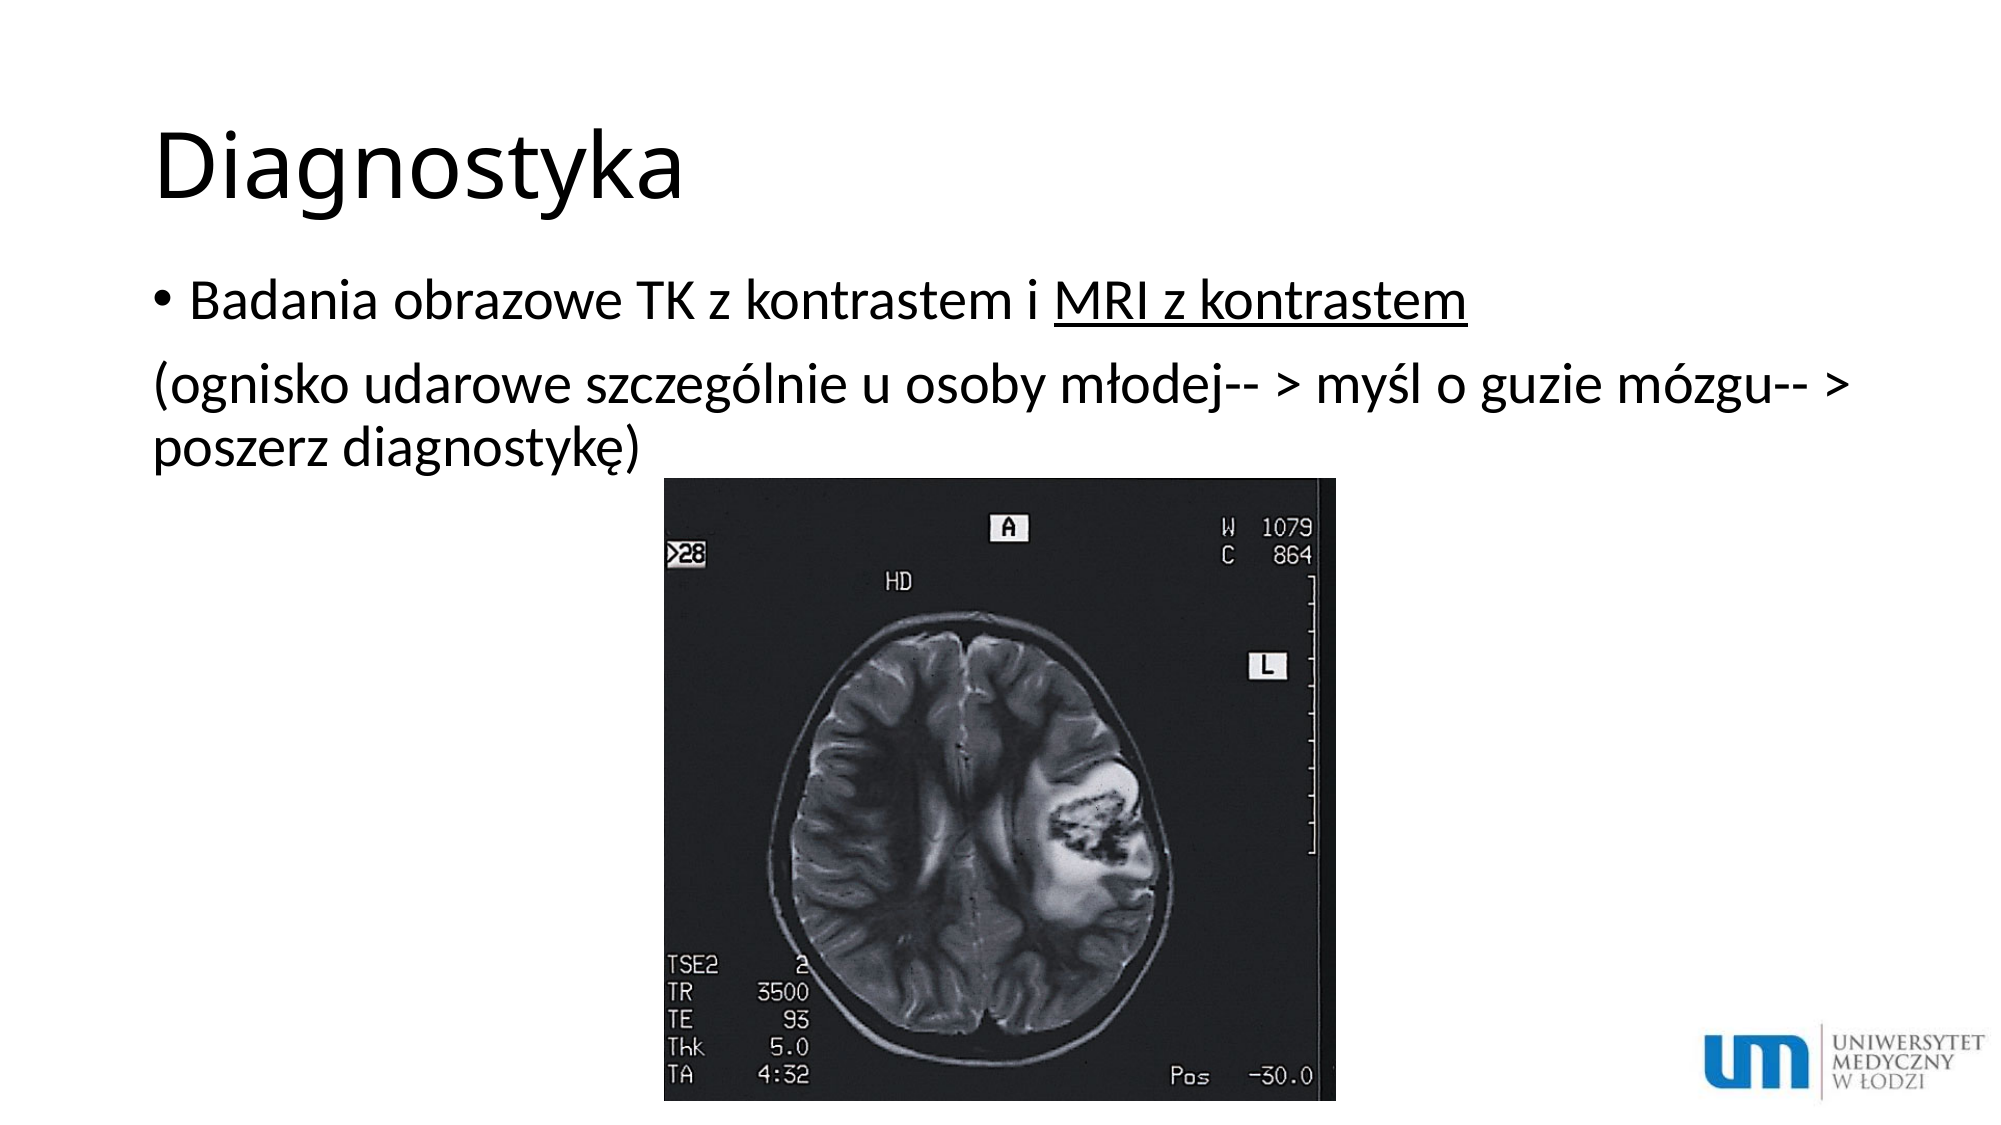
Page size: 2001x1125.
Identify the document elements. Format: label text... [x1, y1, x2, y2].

list Badania obrazowe TK z kontrastem i MRI z kontrastem (ognisko udarowe szczególnie u osoby młodej-- > myśl o guzie mózgu-- > poszerz diagnostykę) [137, 261, 1914, 1101]
title Diagnostyka [137, 59, 1863, 261]
picture [664, 478, 1336, 1101]
picture [1663, 992, 2000, 1125]
